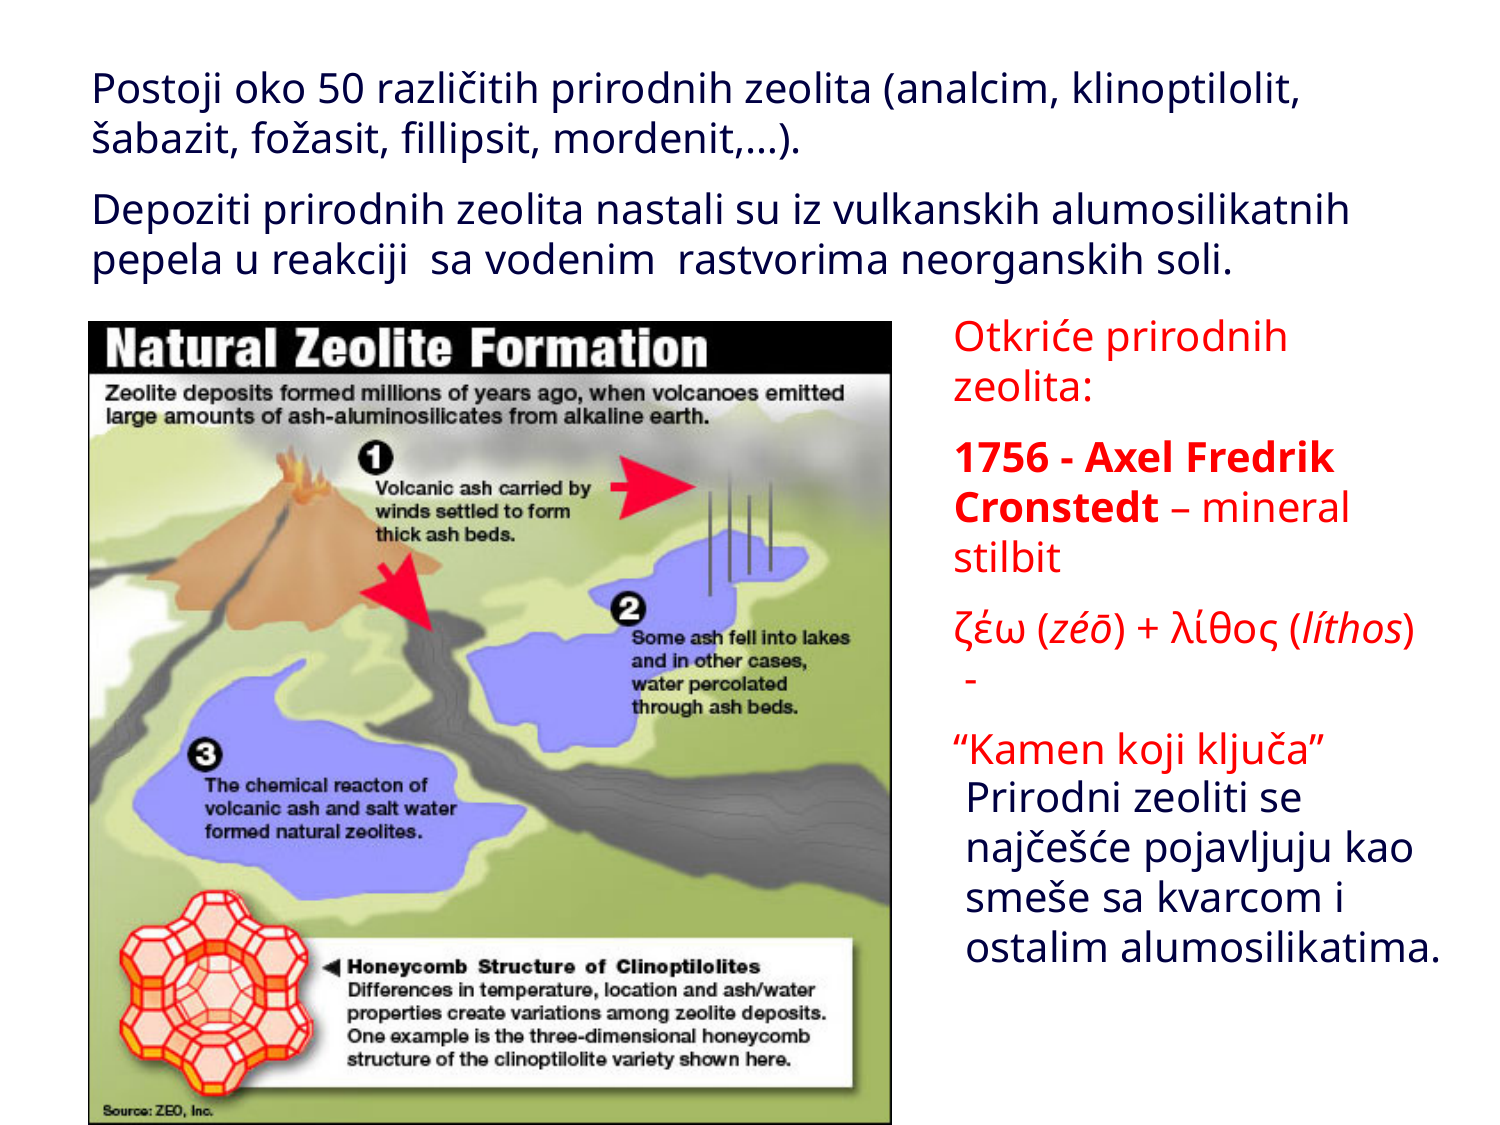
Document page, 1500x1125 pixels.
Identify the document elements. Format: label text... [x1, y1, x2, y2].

text_box Otkriće prirodnih zeolita: 1756 - Axel Fredrik Cronstedt – mineral stilbit ζέω (zéō) + λίθος (líthos) - “Kamen koji ključa” [939, 302, 1436, 781]
picture [88, 321, 892, 1125]
text_box Prirodni zeoliti se najčešće pojavljuju kao smeše sa kvarcom i ostalim alumosilikatima. [950, 763, 1471, 979]
text_box Postoji oko 50 različitih prirodnih zeolita (analcim, klinoptilolit, šabazit, fožasit, fillipsit, mordenit,…). Depoziti prirodnih zeolita nastali su iz vulkanskih alumosilikatnih pepela u reakciji sa vodenim rastvorima neorganskih soli. [76, 54, 1447, 291]
